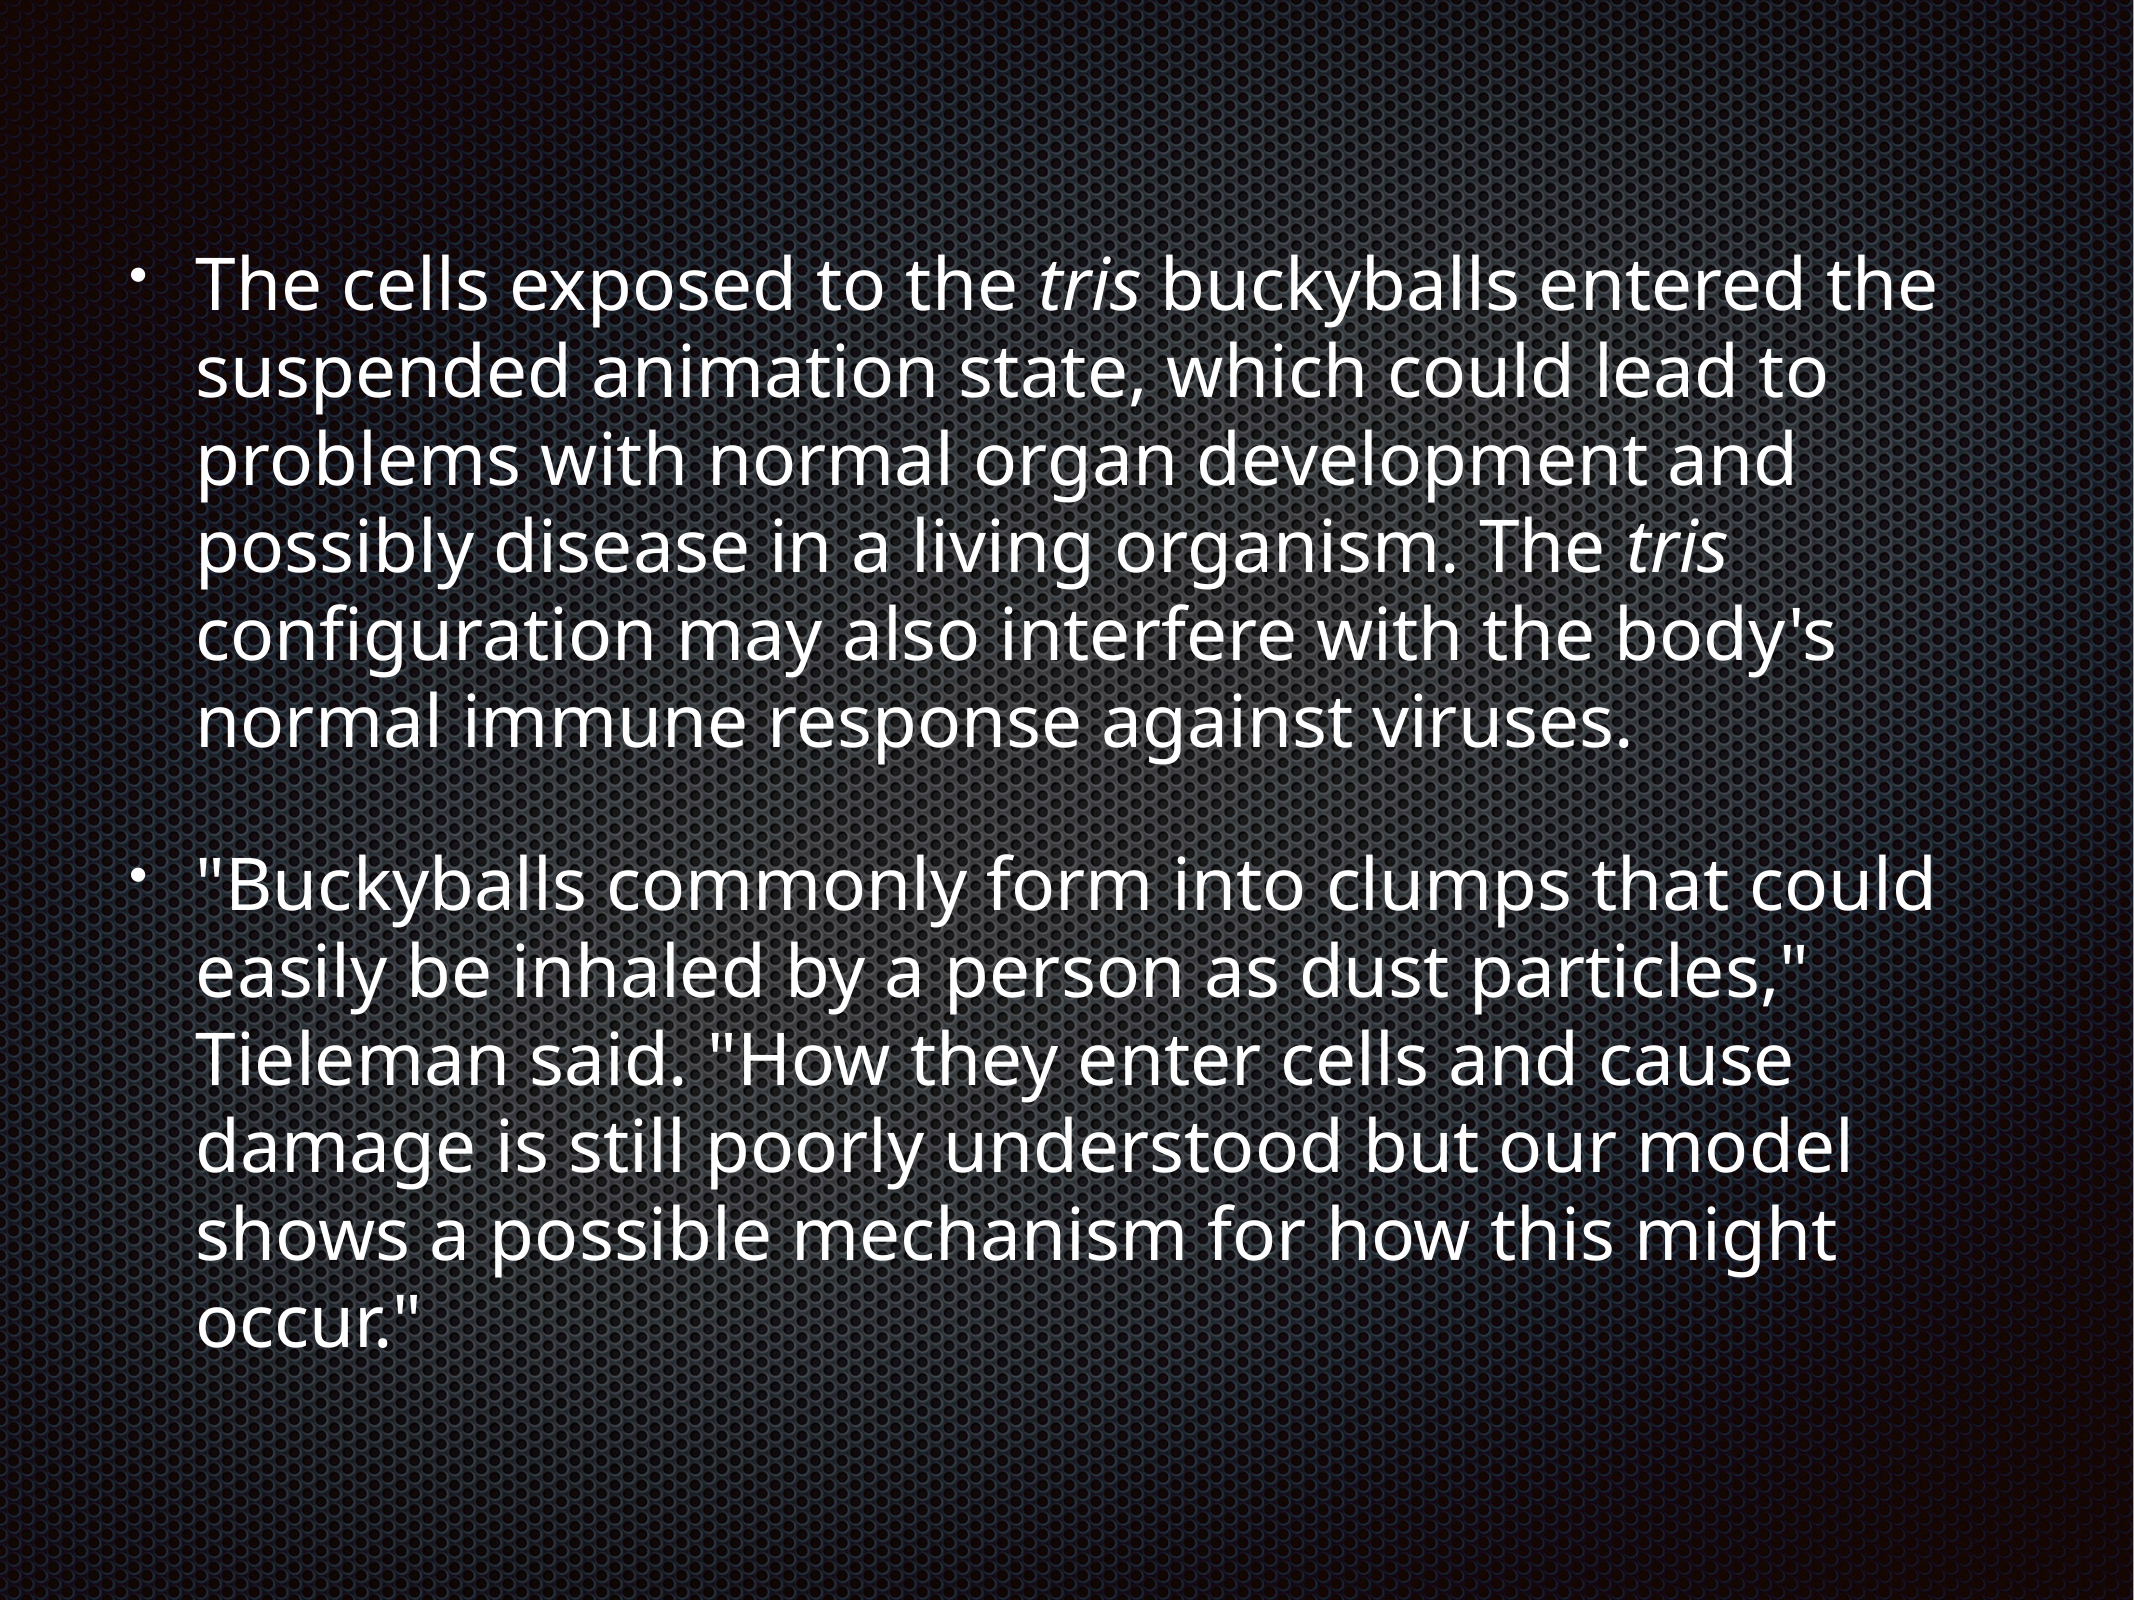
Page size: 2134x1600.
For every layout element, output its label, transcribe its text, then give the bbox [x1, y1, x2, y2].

list The cells exposed to the tris buckyballs entered the suspended animation state, which could lead to problems with normal organ development and possibly disease in a living organism. The tris configuration may also interfere with the body's normal immune response against viruses. "Buckyballs commonly form into clumps that could easily be inhaled by a person as dust particles," Tieleman said. "How they enter cells and cause damage is still poorly understood but our model shows a possible mechanism for how this might occur." [128, 224, 2005, 1376]
picture [0, 0, 2134, 1600]
